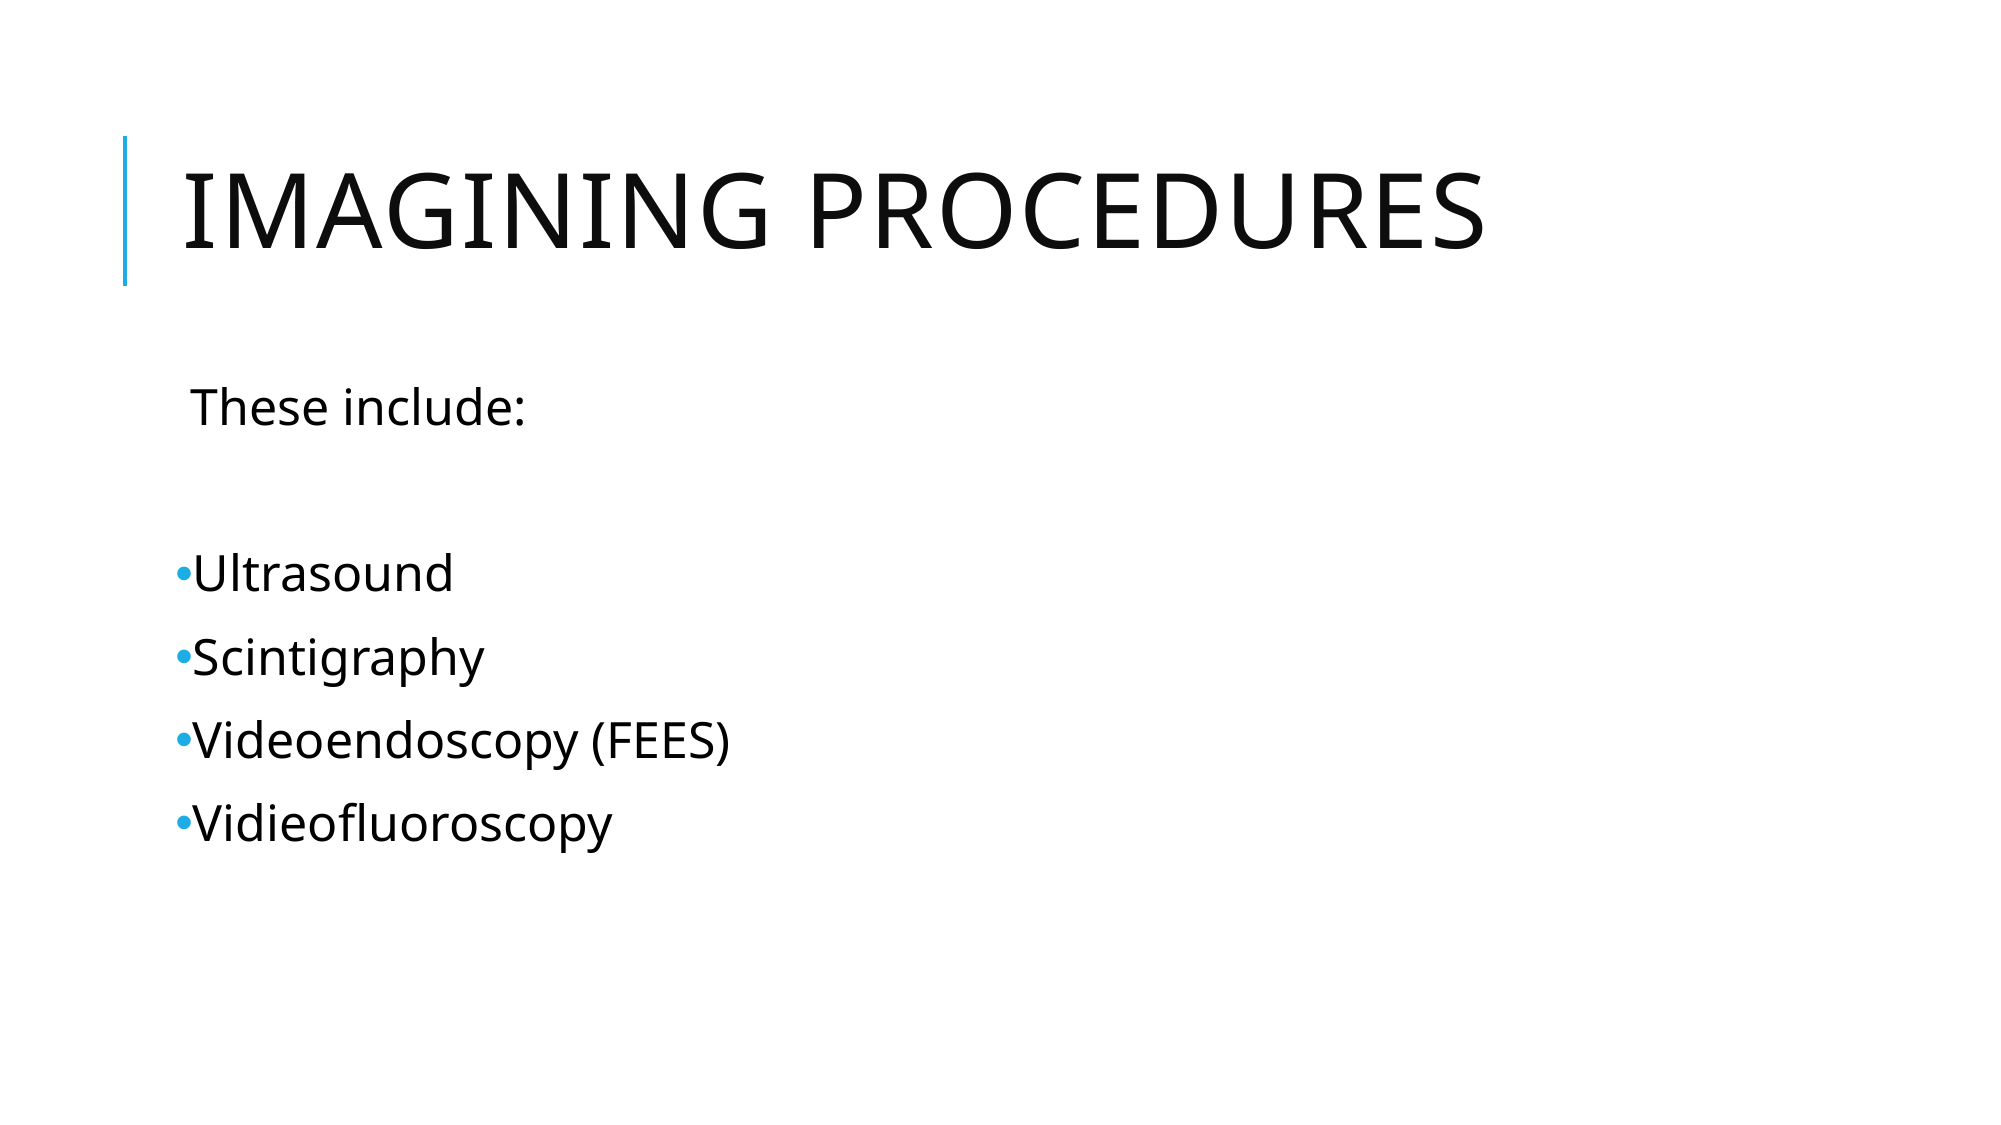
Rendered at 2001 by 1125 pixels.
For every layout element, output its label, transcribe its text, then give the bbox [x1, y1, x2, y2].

list These include: Ultrasound Scintigraphy Videoendoscopy (FEES) Vidieofluoroscopy [168, 375, 1763, 1035]
title Imagining procedures [168, 96, 1763, 342]
